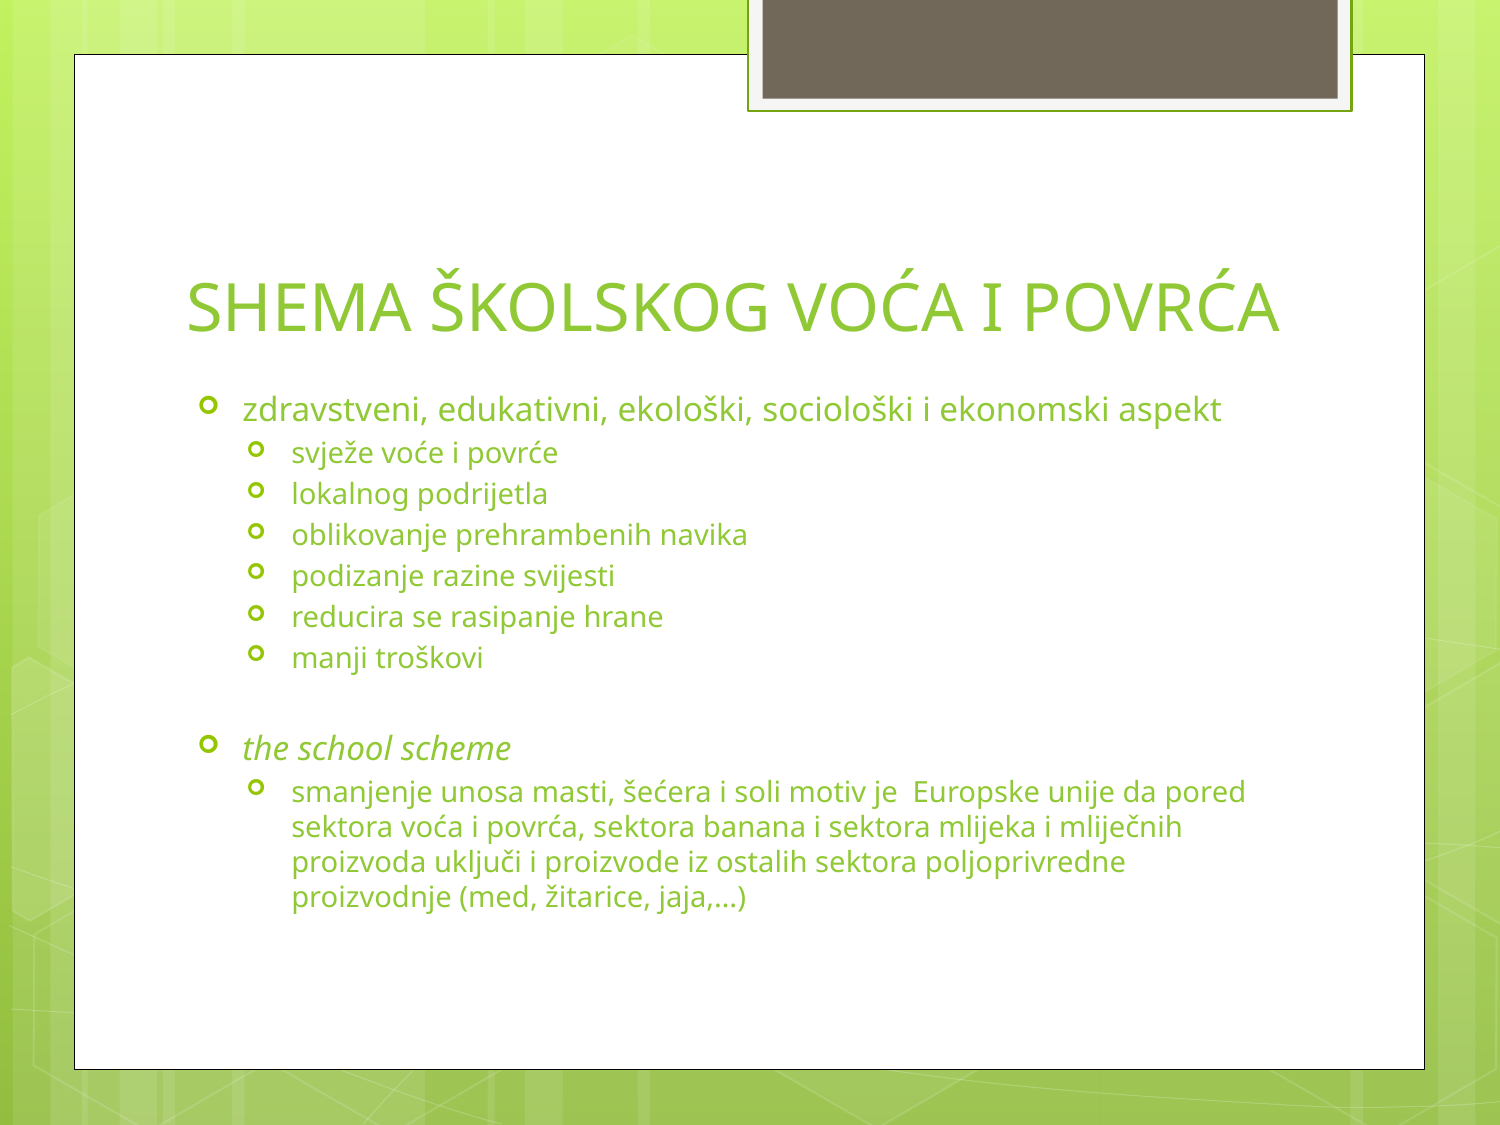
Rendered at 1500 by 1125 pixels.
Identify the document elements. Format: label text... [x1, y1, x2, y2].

list zdravstveni, edukativni, ekološki, sociološki i ekonomski aspekt svježe voće i povrće lokalnog podrijetla oblikovanje prehrambenih navika podizanje razine svijesti reducira se rasipanje hrane manji troškovi the school scheme smanjenje unosa masti, šećera i soli motiv je Europske unije da pored sektora voća i povrća, sektora banana i sektora mlijeka i mliječnih proizvoda uključi i proizvode iz ostalih sektora poljoprivredne proizvodnje (med, žitarice, jaja,…) [171, 381, 1283, 957]
title SHEMA ŠKOLSKOG VOĆA I POVRĆA [171, 168, 1324, 357]
